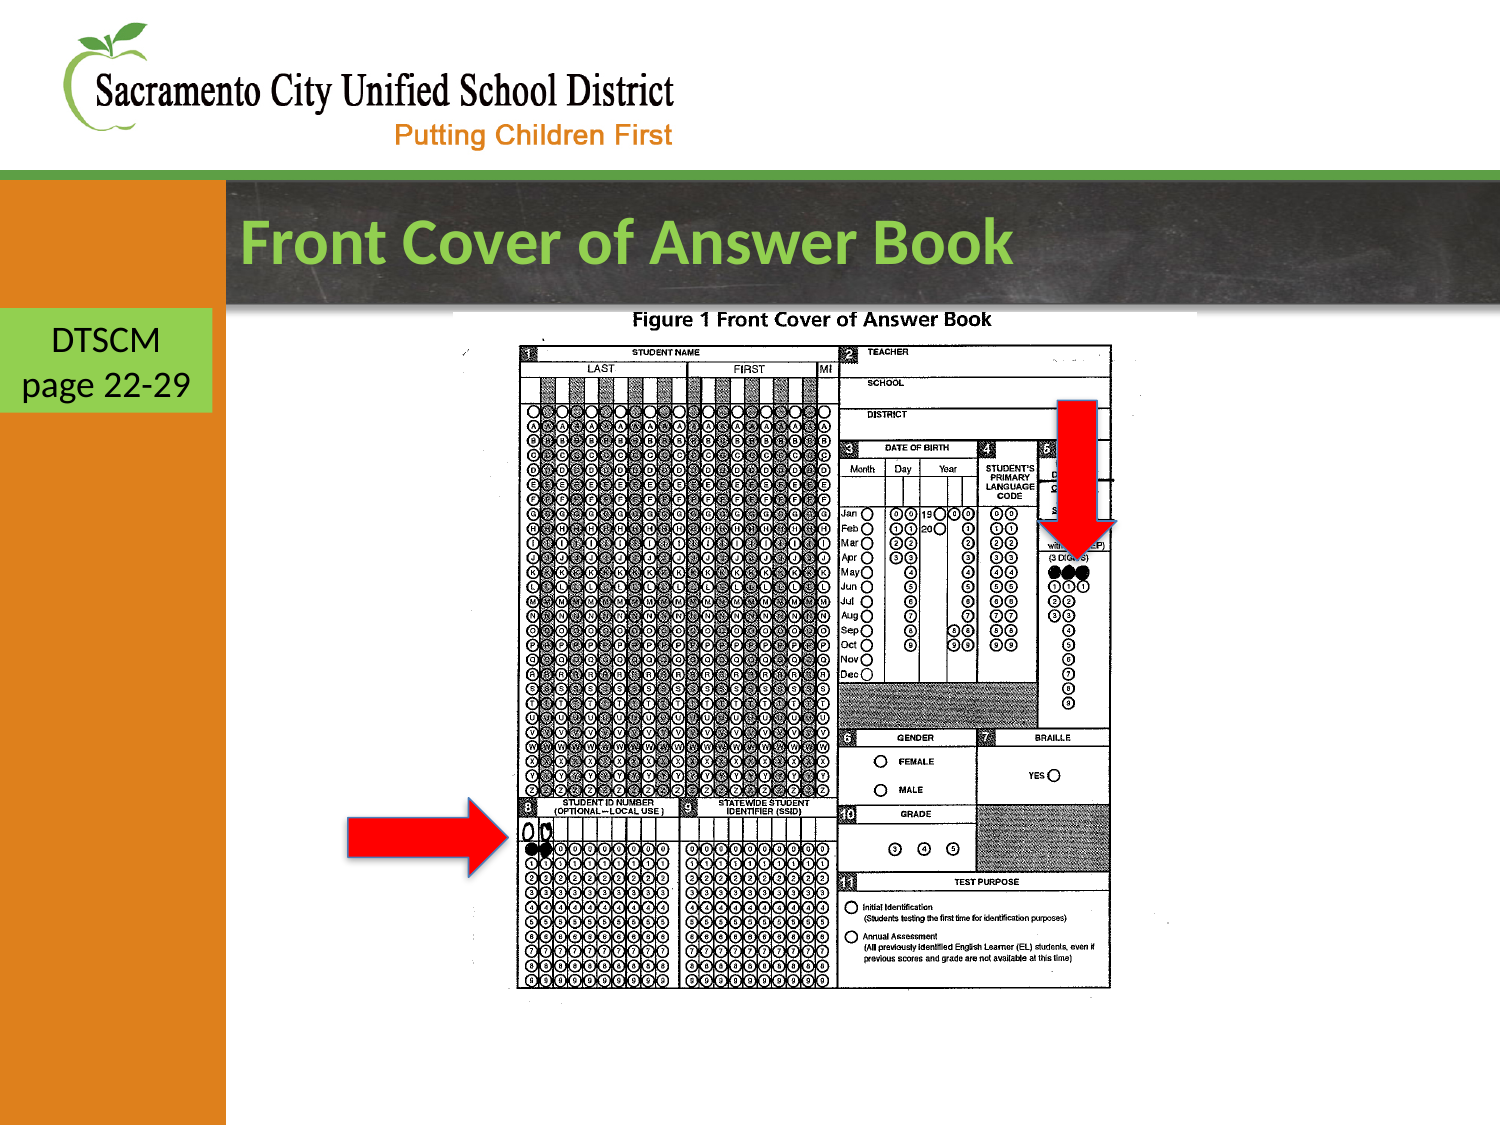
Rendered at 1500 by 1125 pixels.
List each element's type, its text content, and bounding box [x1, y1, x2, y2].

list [453, 312, 1197, 1006]
text_box DTSCM page 22-29 [0, 308, 213, 413]
picture [0, 0, 1500, 1125]
text_box [347, 816, 448, 859]
title Front Cover of Answer Book [225, 174, 1500, 300]
